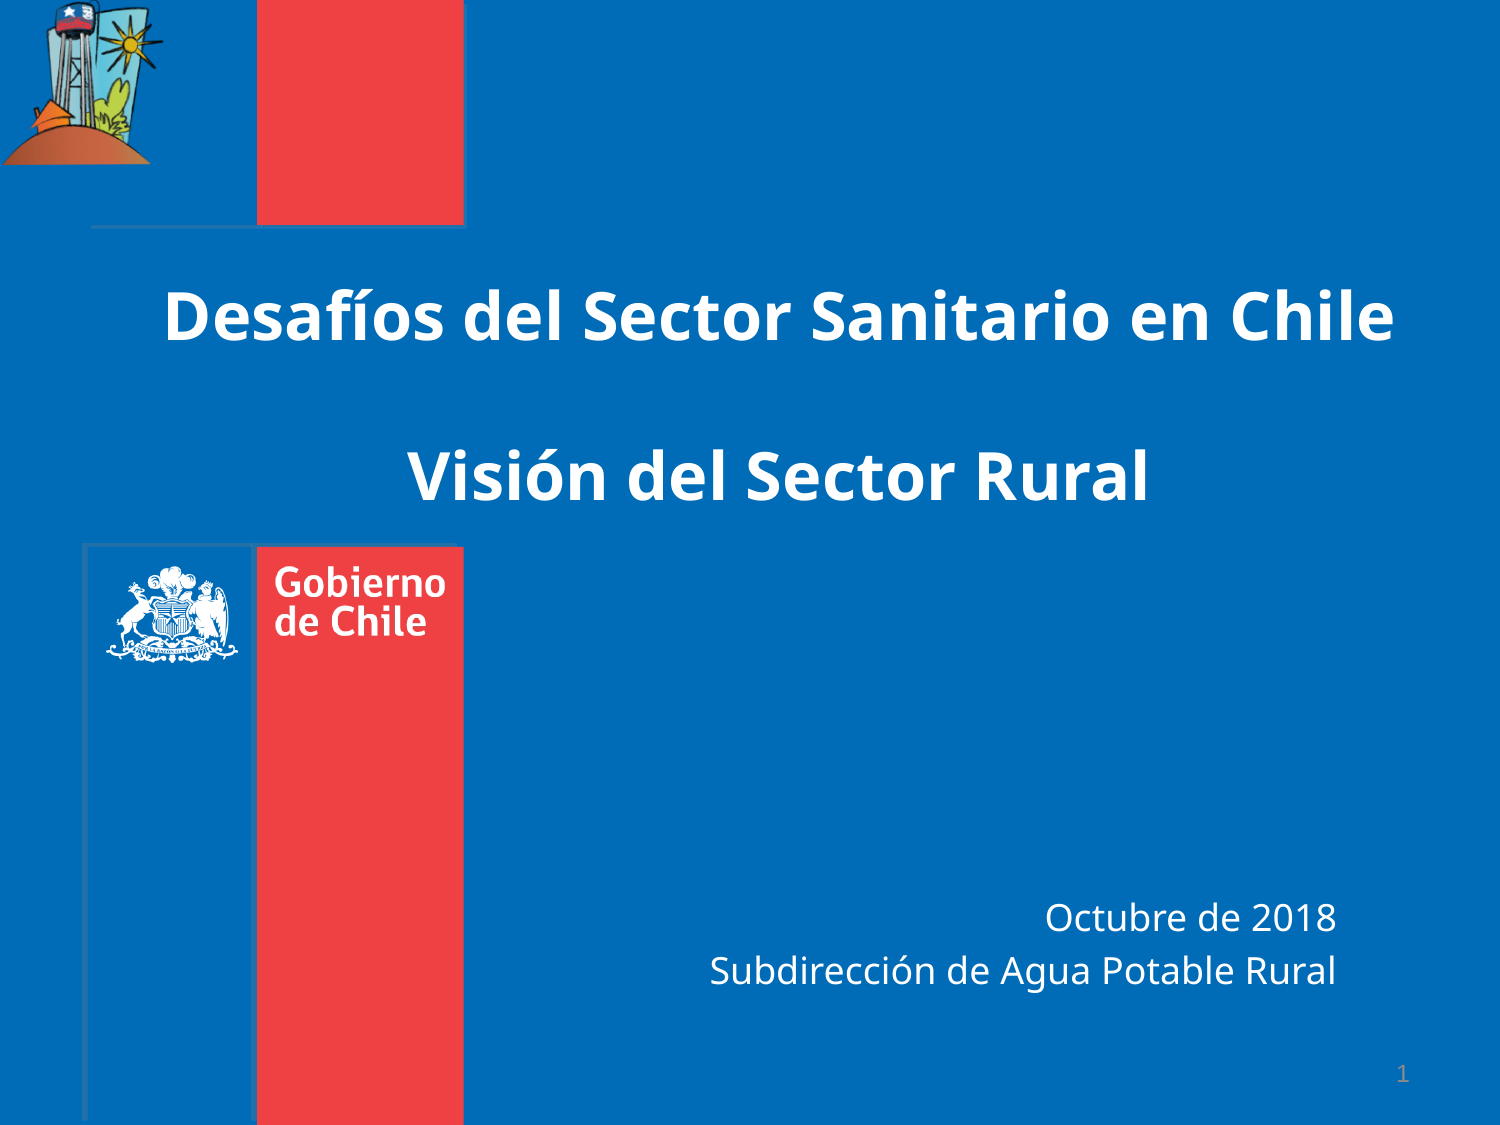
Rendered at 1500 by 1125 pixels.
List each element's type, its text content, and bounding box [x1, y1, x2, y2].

title Desafíos del Sector Sanitario en Chile Visión del Sector Rural [58, 258, 1500, 529]
slide_number 1 [1074, 1042, 1425, 1103]
subtitle Octubre de 2018 Subdirección de Agua Potable Rural [478, 886, 1353, 1125]
picture [2, 0, 252, 166]
picture [106, 566, 238, 663]
picture [275, 566, 445, 636]
